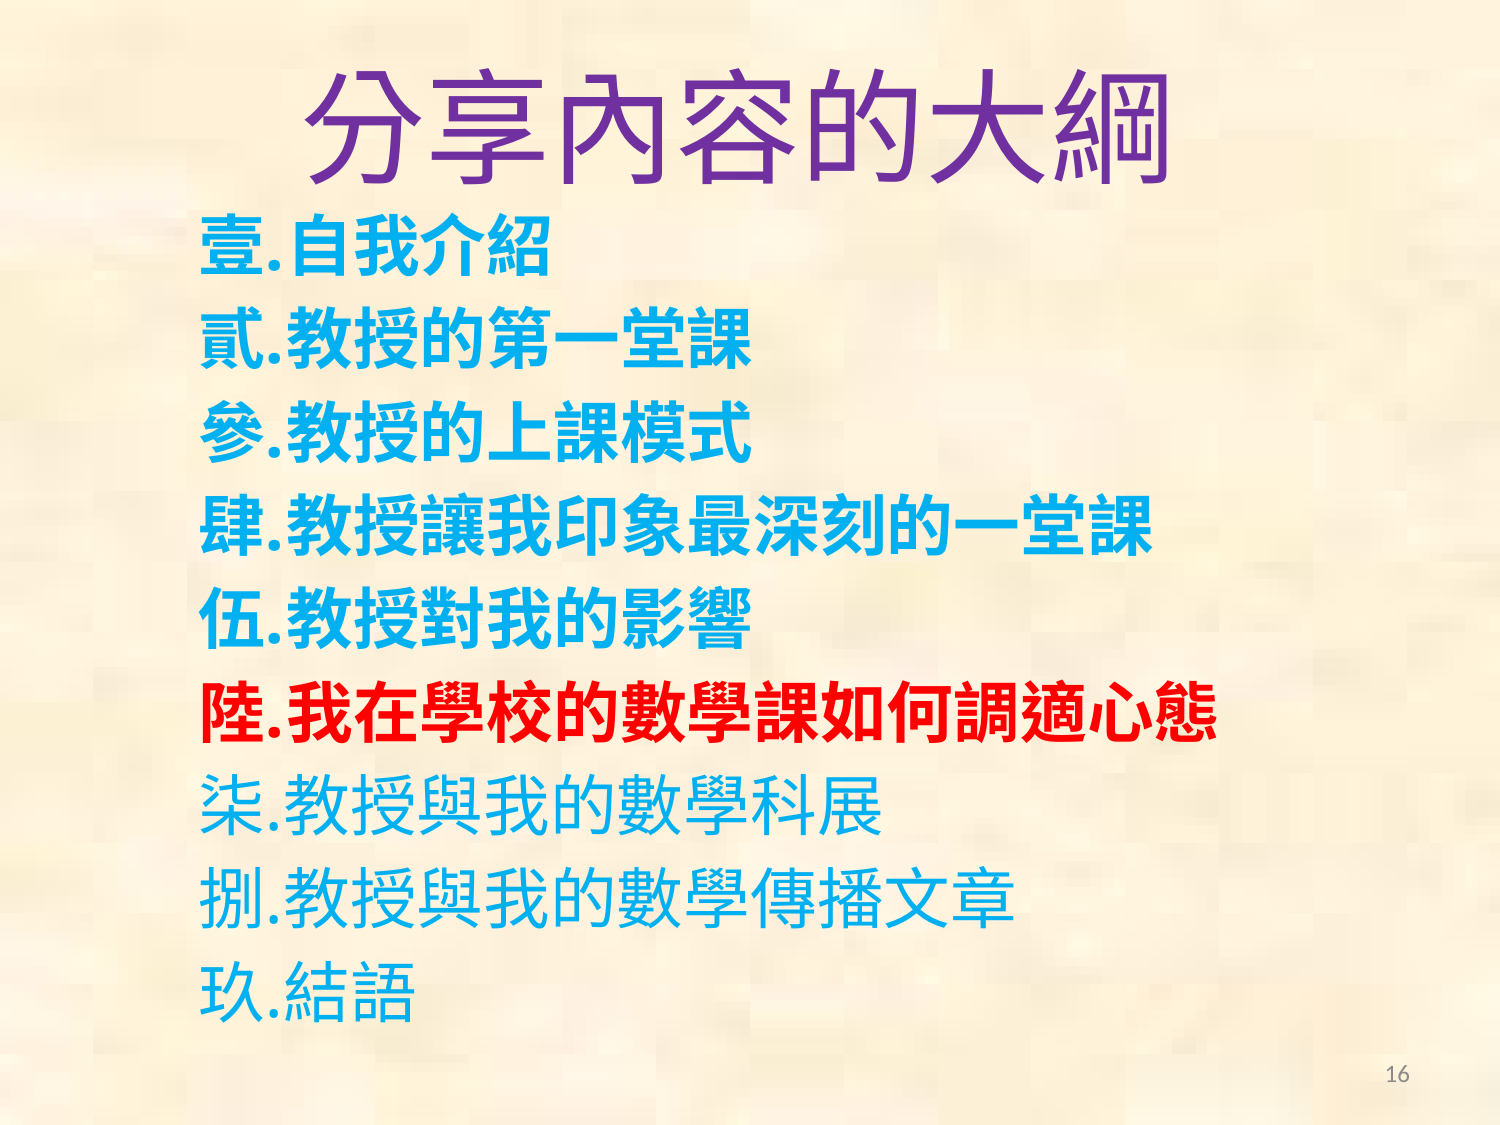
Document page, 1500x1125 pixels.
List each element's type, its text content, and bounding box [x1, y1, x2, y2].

picture [0, 0, 1500, 1125]
title 分享內容的大綱 [76, 30, 1428, 219]
slide_number 16 [1074, 1042, 1425, 1103]
list 自我介紹 教授的第一堂課 教授的上課模式 教授讓我印象最深刻的一堂課 教授對我的影響 我在學校的數學課如何調適心態 教授與我的數學科展 教授與我的數學傳播文章 結語 [182, 196, 1400, 1095]
